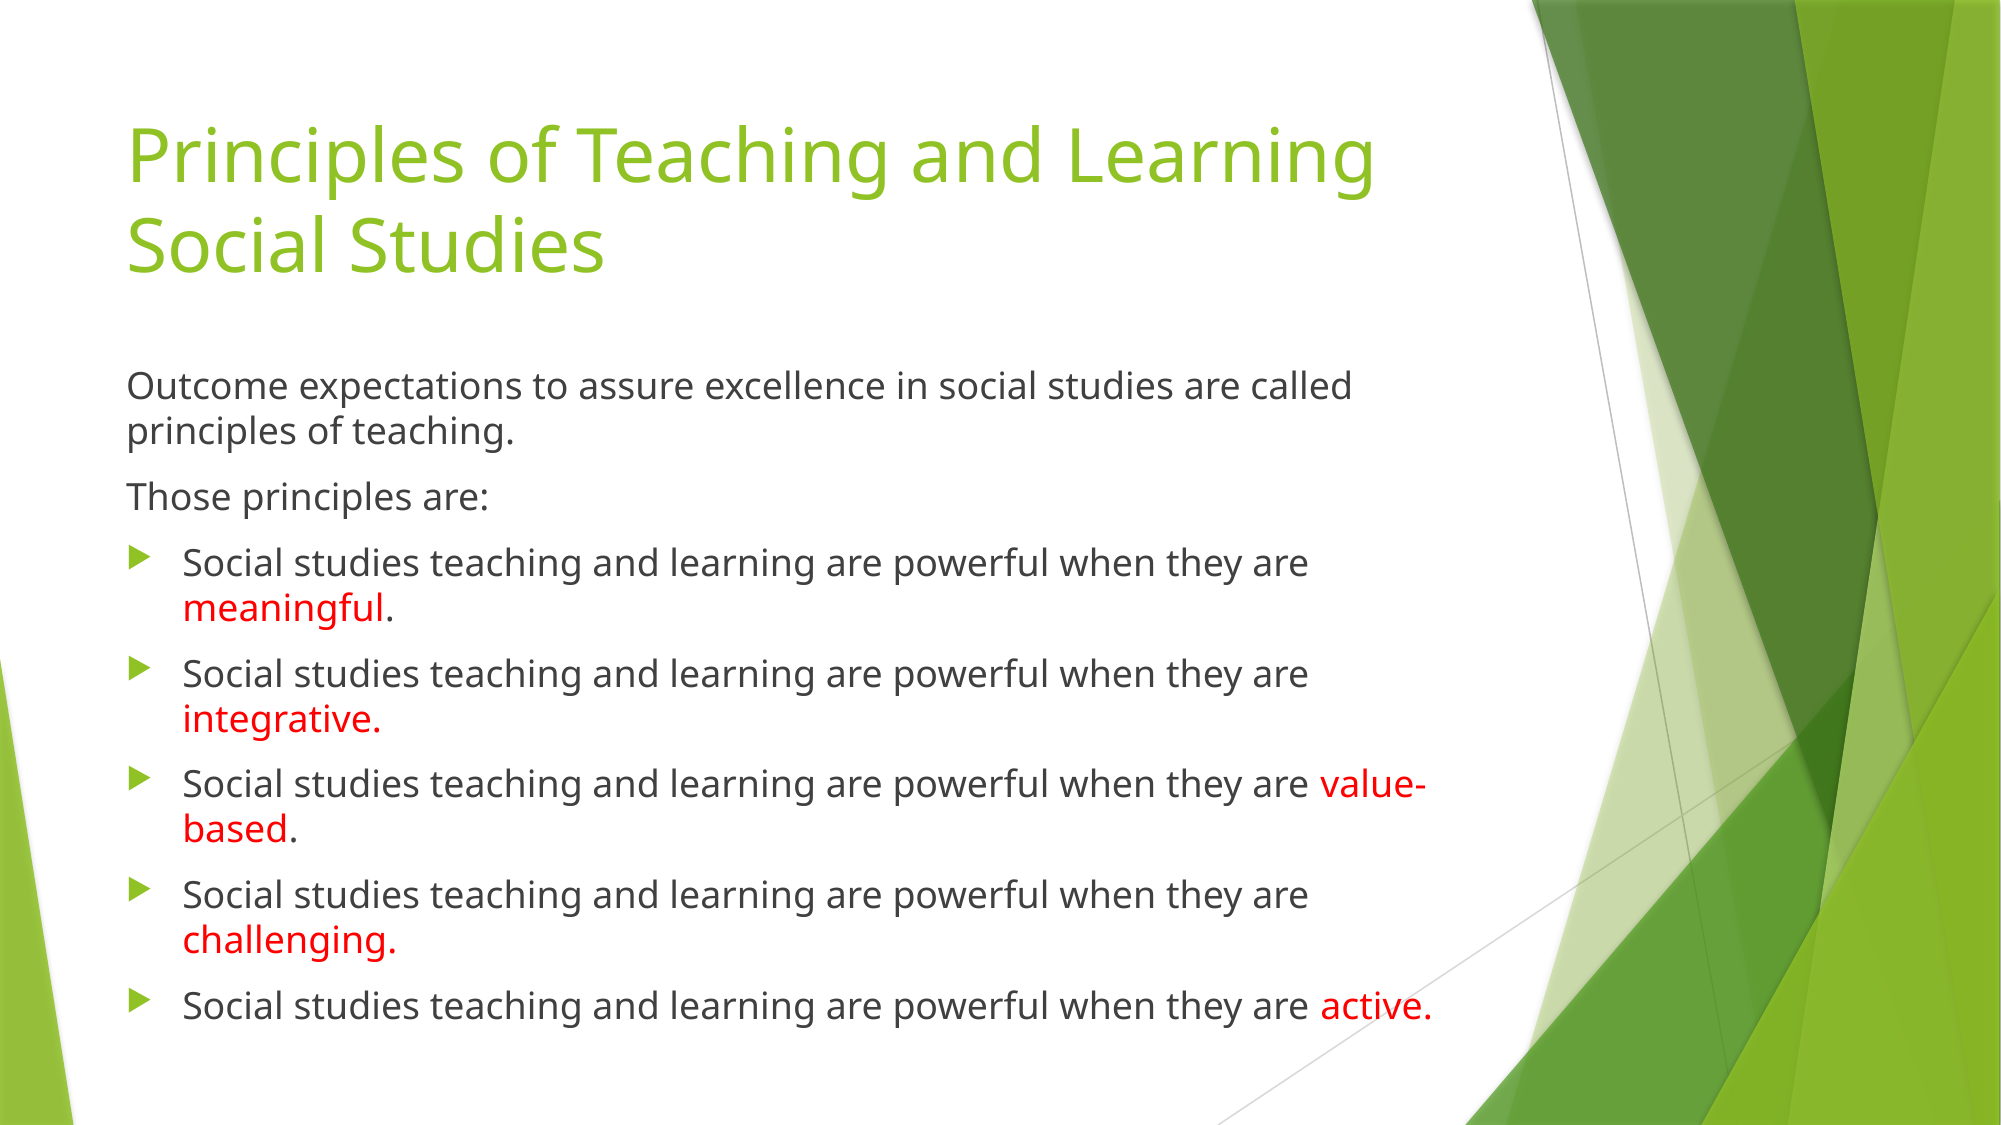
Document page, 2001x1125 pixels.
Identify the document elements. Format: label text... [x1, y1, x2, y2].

list Outcome expectations to assure excellence in social studies are called principles of teaching. Those principles are: Social studies teaching and learning are powerful when they are meaningful. Social studies teaching and learning are powerful when they are integrative. Social studies teaching and learning are powerful when they are value-based. Social studies teaching and learning are powerful when they are challenging. Social studies teaching and learning are powerful when they are active. [111, 354, 1522, 992]
title Principles of Teaching and Learning Social Studies [111, 99, 1522, 317]
